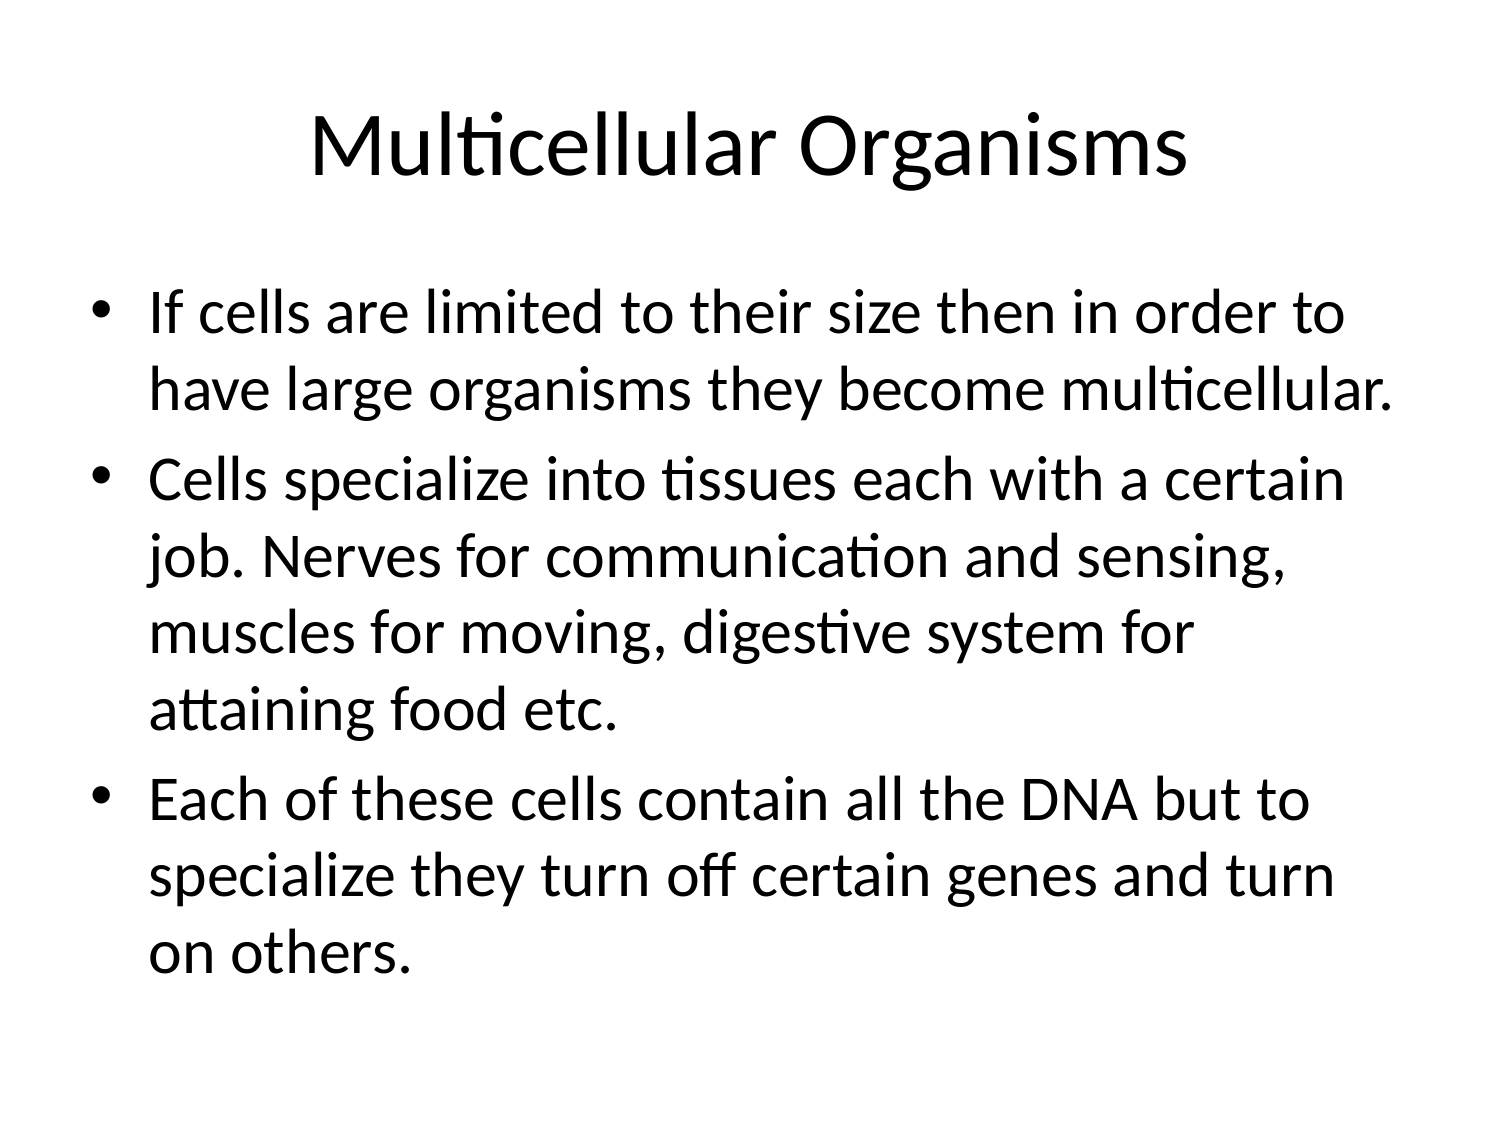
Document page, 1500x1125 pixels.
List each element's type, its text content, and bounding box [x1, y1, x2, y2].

title Multicellular Organisms [75, 45, 1425, 233]
list If cells are limited to their size then in order to have large organisms they become multicellular. Cells specialize into tissues each with a certain job. Nerves for communication and sensing, muscles for moving, digestive system for attaining food etc. Each of these cells contain all the DNA but to specialize they turn off certain genes and turn on others. [75, 262, 1425, 1005]
